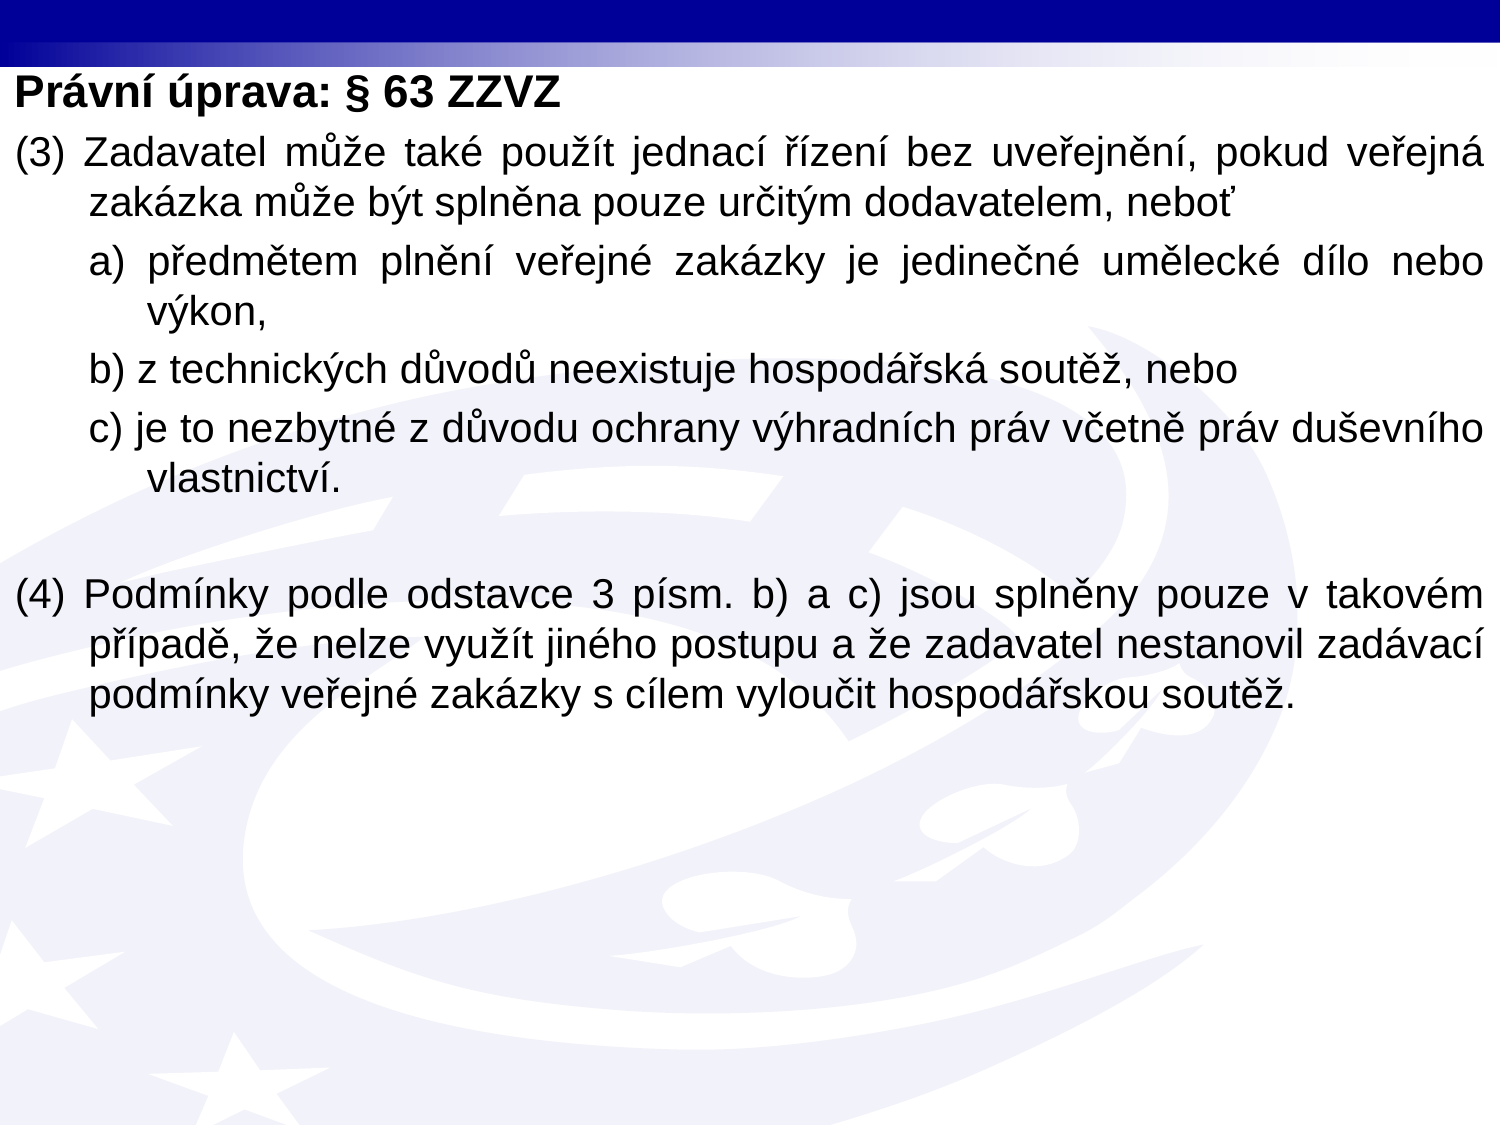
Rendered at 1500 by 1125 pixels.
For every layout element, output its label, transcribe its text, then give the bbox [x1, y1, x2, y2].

list Právní úprava: § 63 ZZVZ (3) Zadavatel může také použít jednací řízení bez uveřejnění, pokud veřejná zakázka může být splněna pouze určitým dodavatelem, neboť a) předmětem plnění veřejné zakázky je jedinečné umělecké dílo nebo výkon, b) z technických důvodů neexistuje hospodářská soutěž, nebo c) je to nezbytné z důvodu ochrany výhradních práv včetně práv duševního vlastnictví. (4) Podmínky podle odstavce 3 písm. b) a c) jsou splněny pouze v takovém případě, že nelze využít jiného postupu a že zadavatel nestanovil zadávací podmínky veřejné zakázky s cílem vyloučit hospodářskou soutěž. [0, 54, 1500, 1125]
